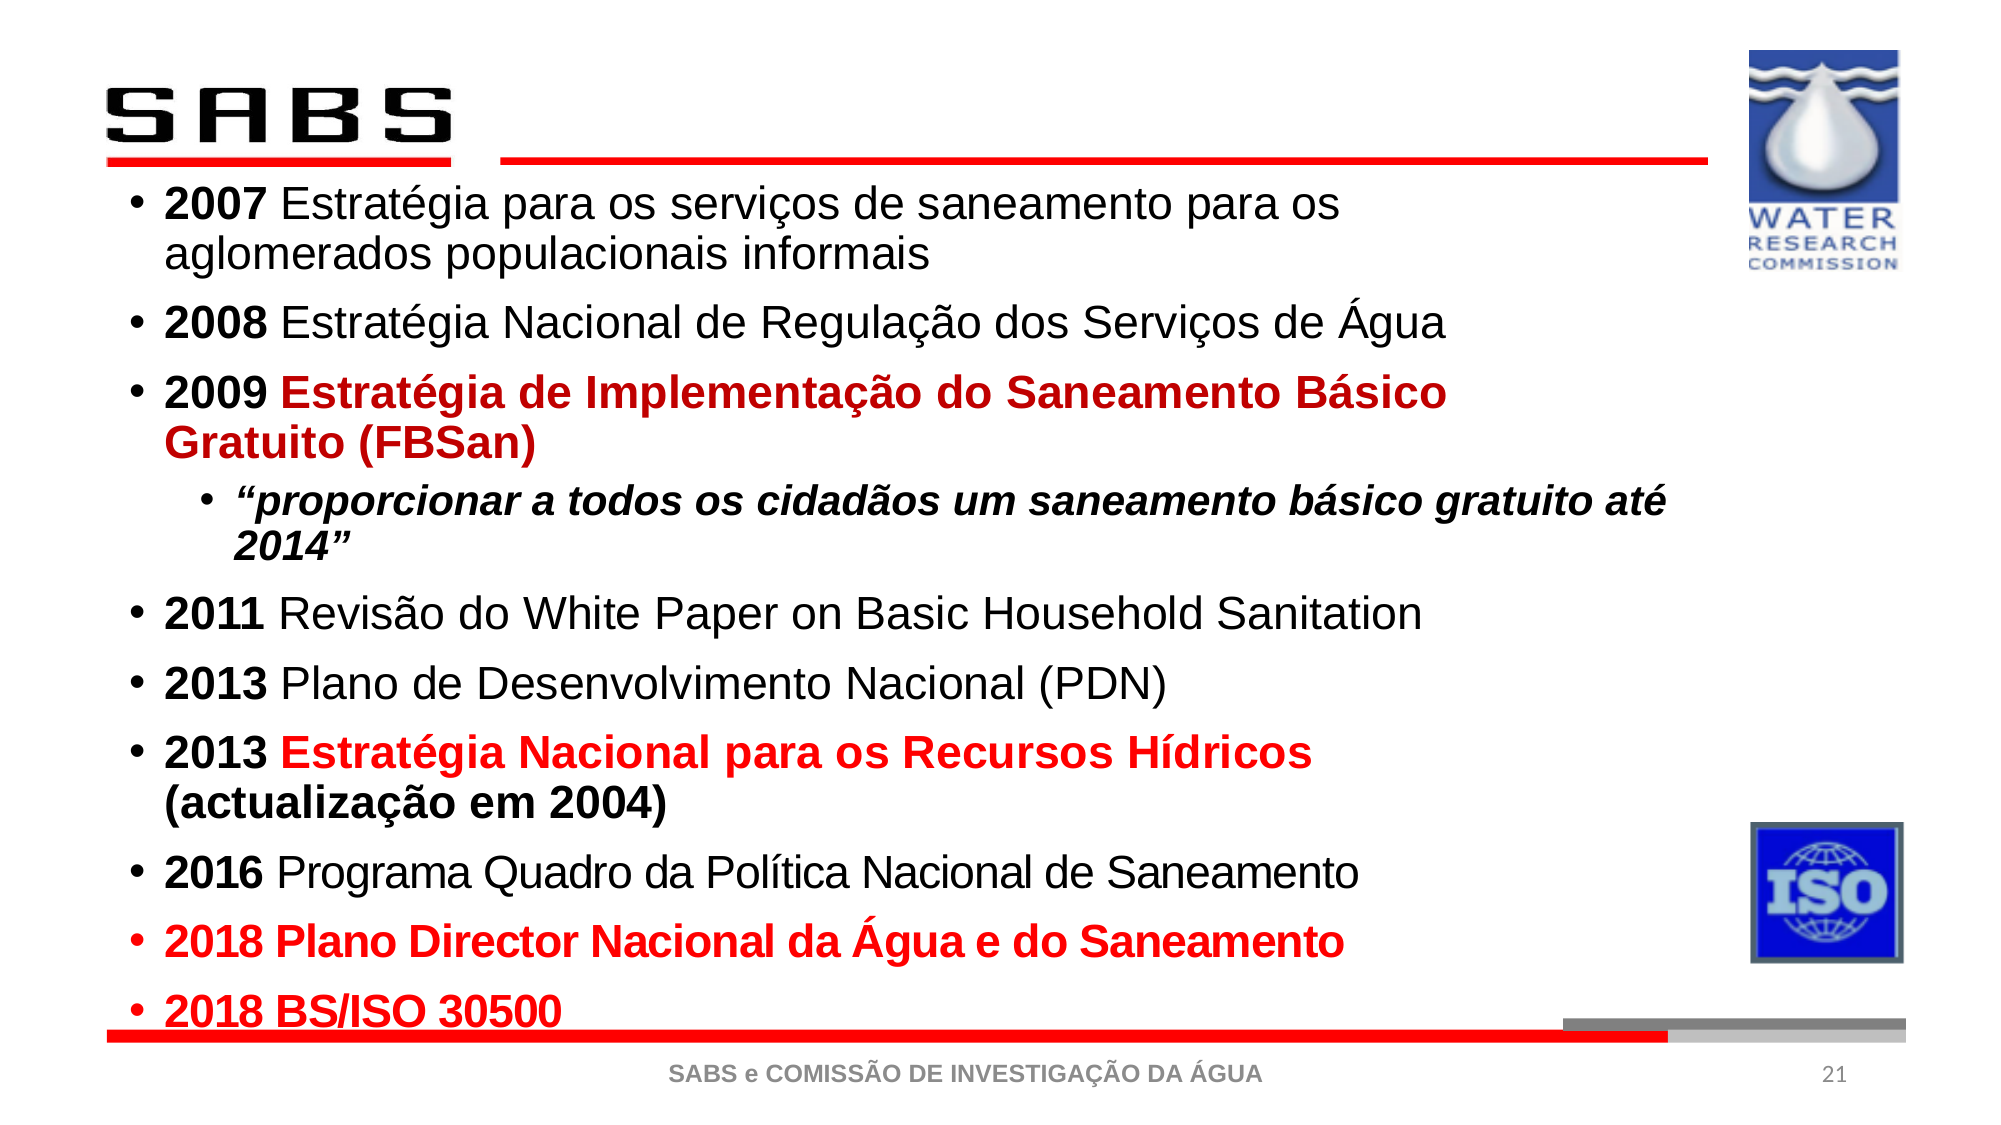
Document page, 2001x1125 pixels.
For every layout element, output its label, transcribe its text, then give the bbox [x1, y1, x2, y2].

list 2007 Estratégia para os serviços de saneamento para os aglomerados populacionais informais 2008 Estratégia Nacional de Regulação dos Serviços de Água 2009 Estratégia de Implementação do Saneamento Básico Gratuito (FBSan) “proporcionar a todos os cidadãos um saneamento básico gratuito até 2014” 2011 Revisão do White Paper on Basic Household Sanitation 2013 Plano de Desenvolvimento Nacional (PDN) 2013 Estratégia Nacional para os Recursos Hídricos (actualização em 2004) 2016 Programa Quadro da Política Nacional de Saneamento 2018 Plano Director Nacional da Água e do Saneamento 2018 BS/ISO 30500 [114, 179, 1693, 1043]
slide_number 21 [1412, 1042, 1863, 1103]
picture [1749, 50, 1906, 272]
picture [106, 84, 459, 167]
picture [1749, 822, 1906, 966]
